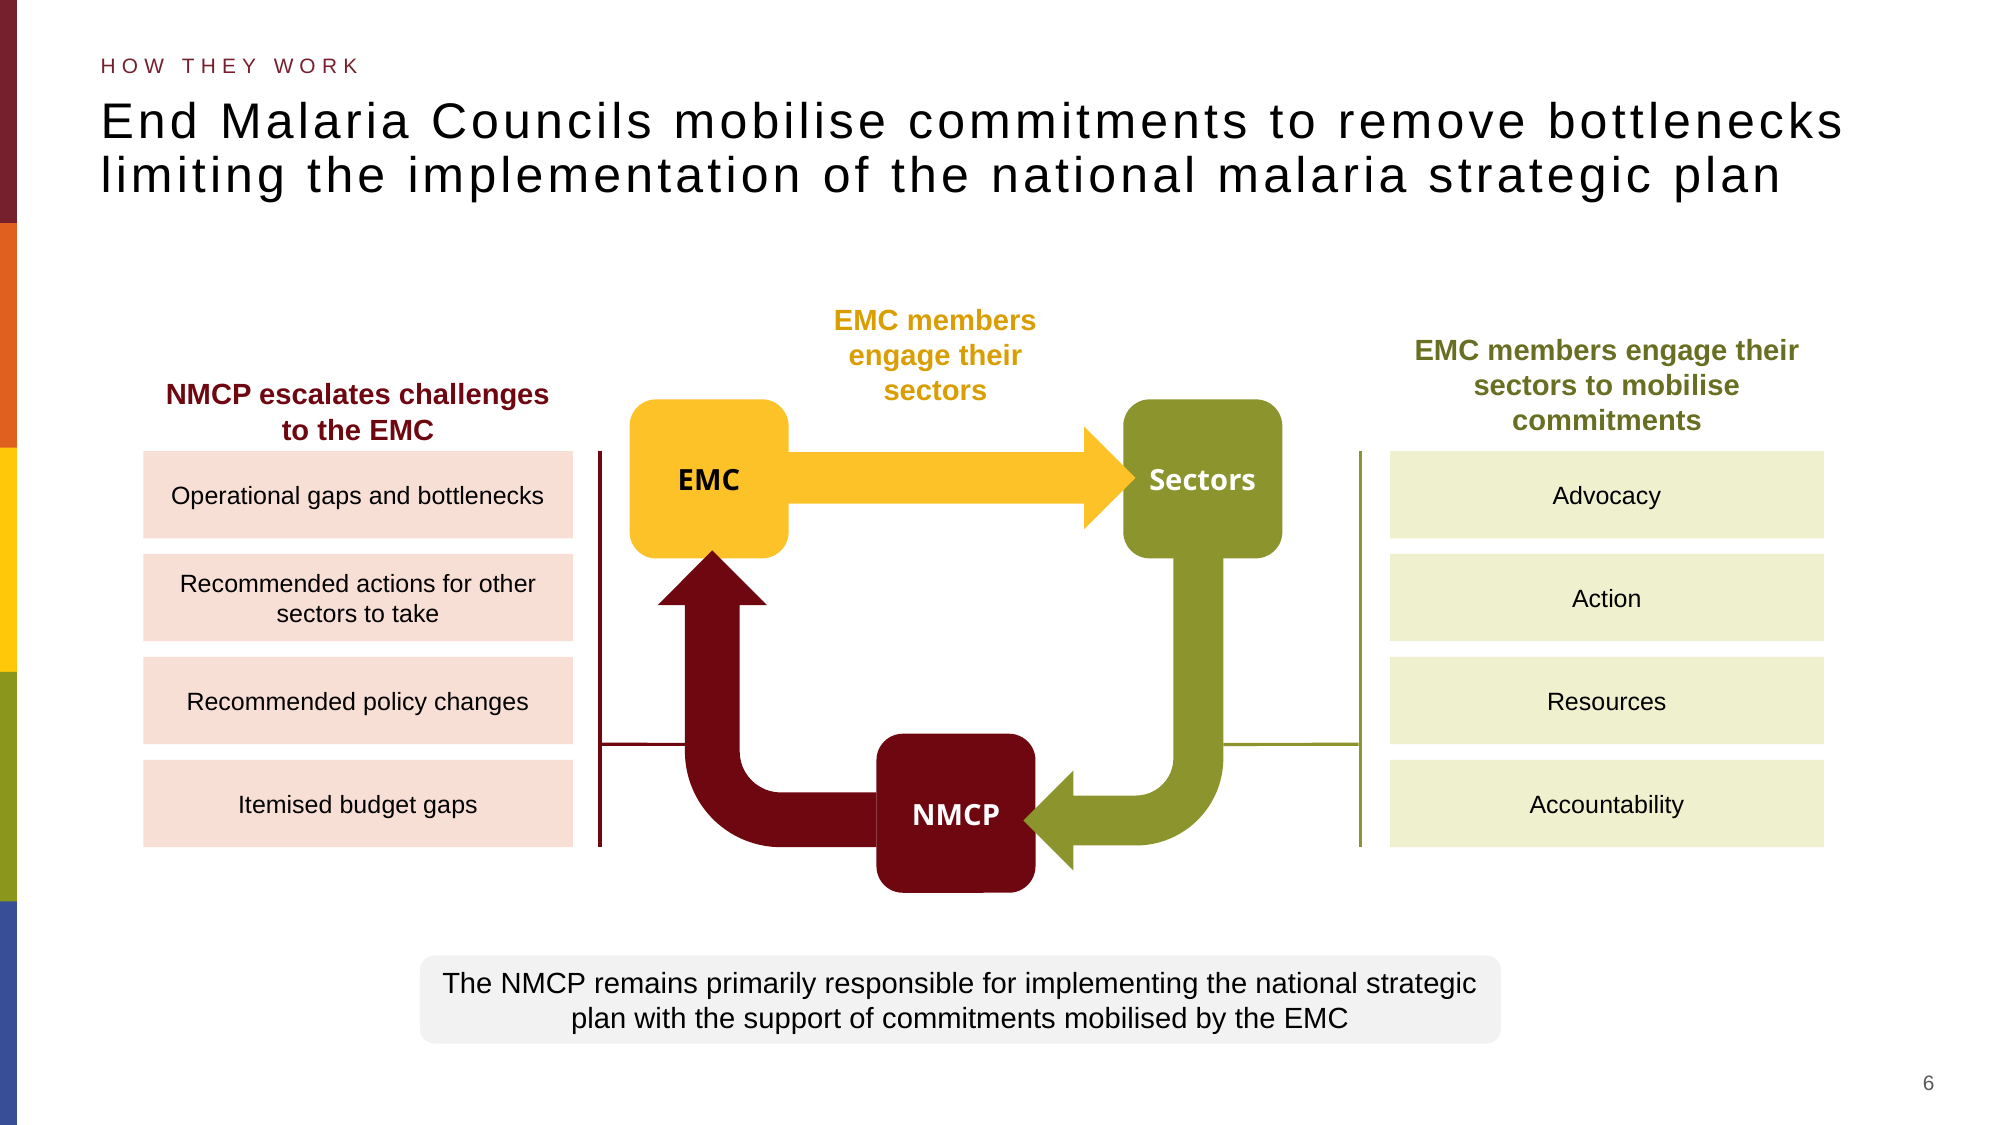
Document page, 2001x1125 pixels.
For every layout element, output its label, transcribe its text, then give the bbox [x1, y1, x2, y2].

text_box [1023, 553, 1223, 871]
text_box Recommended policy changes [143, 656, 573, 745]
text_box EMC [629, 399, 789, 559]
text_box [734, 572, 877, 848]
text_box Operational gaps and bottlenecks [143, 451, 573, 539]
text_box Recommended actions for other sectors to take [143, 553, 573, 642]
text_box Itemised budget gaps [143, 759, 573, 848]
title End Malaria Councils mobilise commitments to remove bottlenecks limiting the implementation of the national malaria strategic plan [85, 88, 1929, 213]
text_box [599, 450, 734, 848]
text_box Sectors [1123, 399, 1283, 559]
list How they work [85, 44, 1929, 85]
text_box Advocacy [1390, 451, 1824, 539]
text_box EMC members engage their sectors to mobilise commitments [1406, 331, 1808, 437]
text_box [785, 426, 1136, 530]
text_box Action [1390, 553, 1824, 642]
text_box Accountability [1390, 759, 1824, 848]
text_box Resources [1390, 656, 1824, 745]
text_box The NMCP remains primarily responsible for implementing the national strategic plan with the support of commitments mobilised by the EMC [419, 955, 1502, 1044]
text_box NMCP escalates challenges to the EMC [162, 375, 554, 446]
text_box NMCP [876, 733, 1036, 893]
text_box EMC members engage their sectors [820, 301, 1051, 407]
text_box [1223, 450, 1361, 848]
